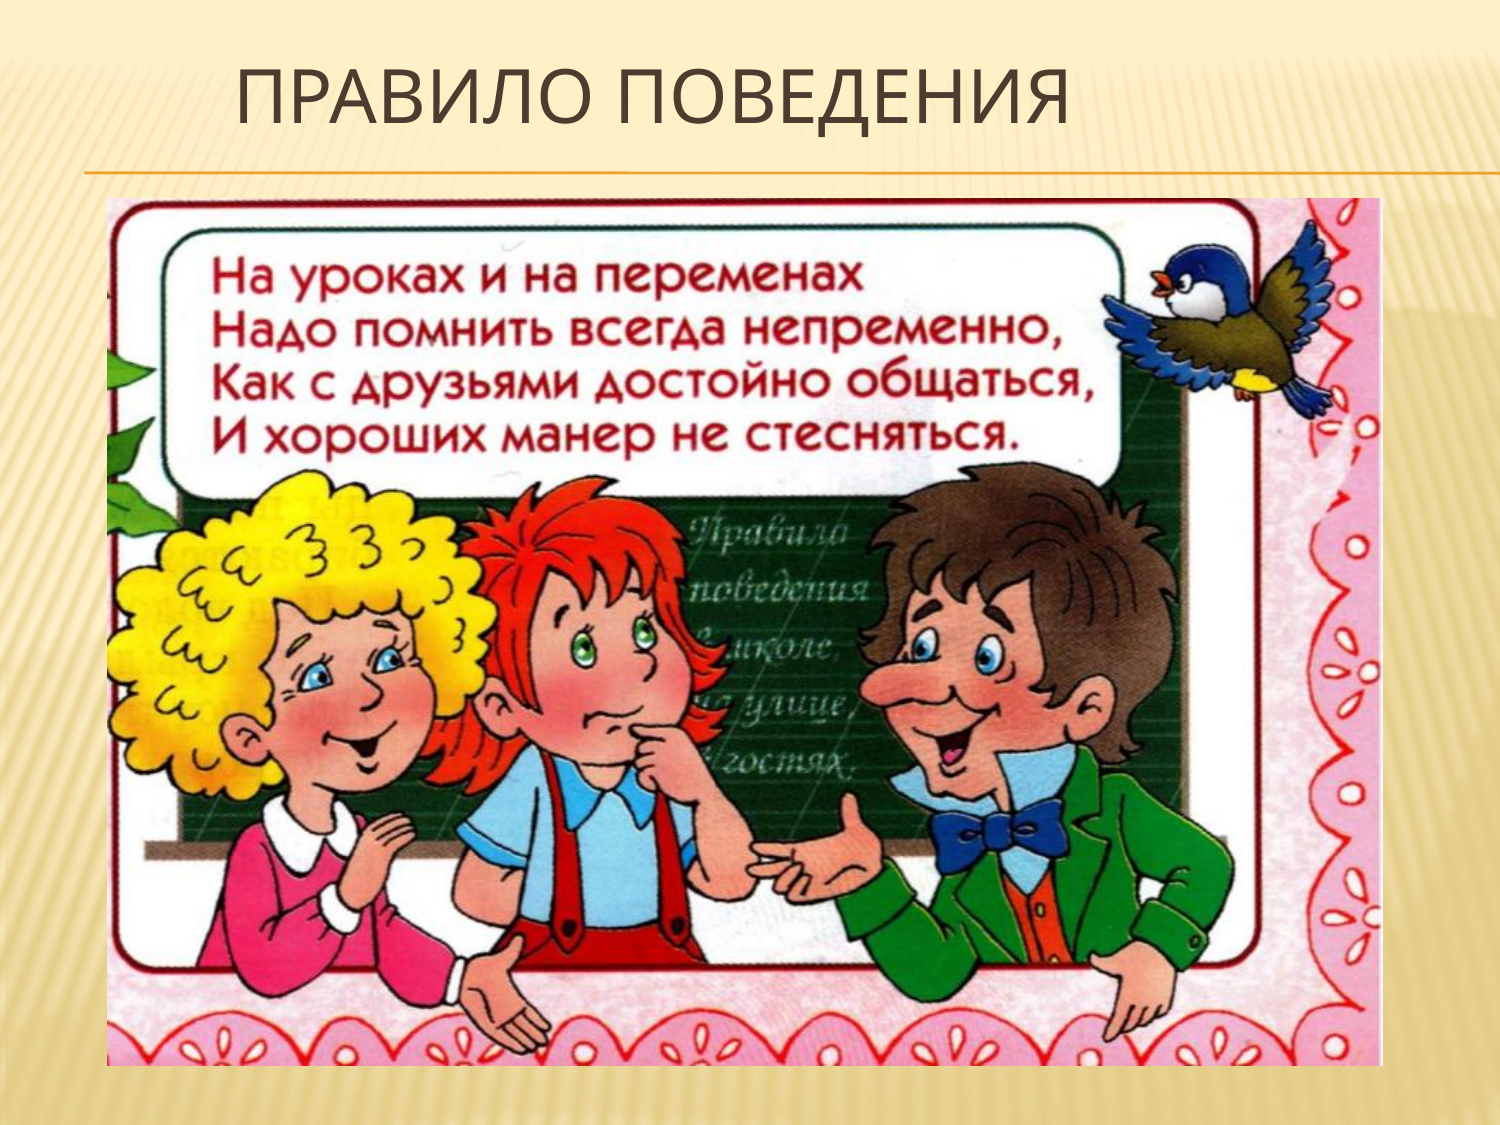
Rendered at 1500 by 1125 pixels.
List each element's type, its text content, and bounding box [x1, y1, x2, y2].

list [106, 197, 1383, 1066]
title Правило поведения [218, 0, 1287, 188]
